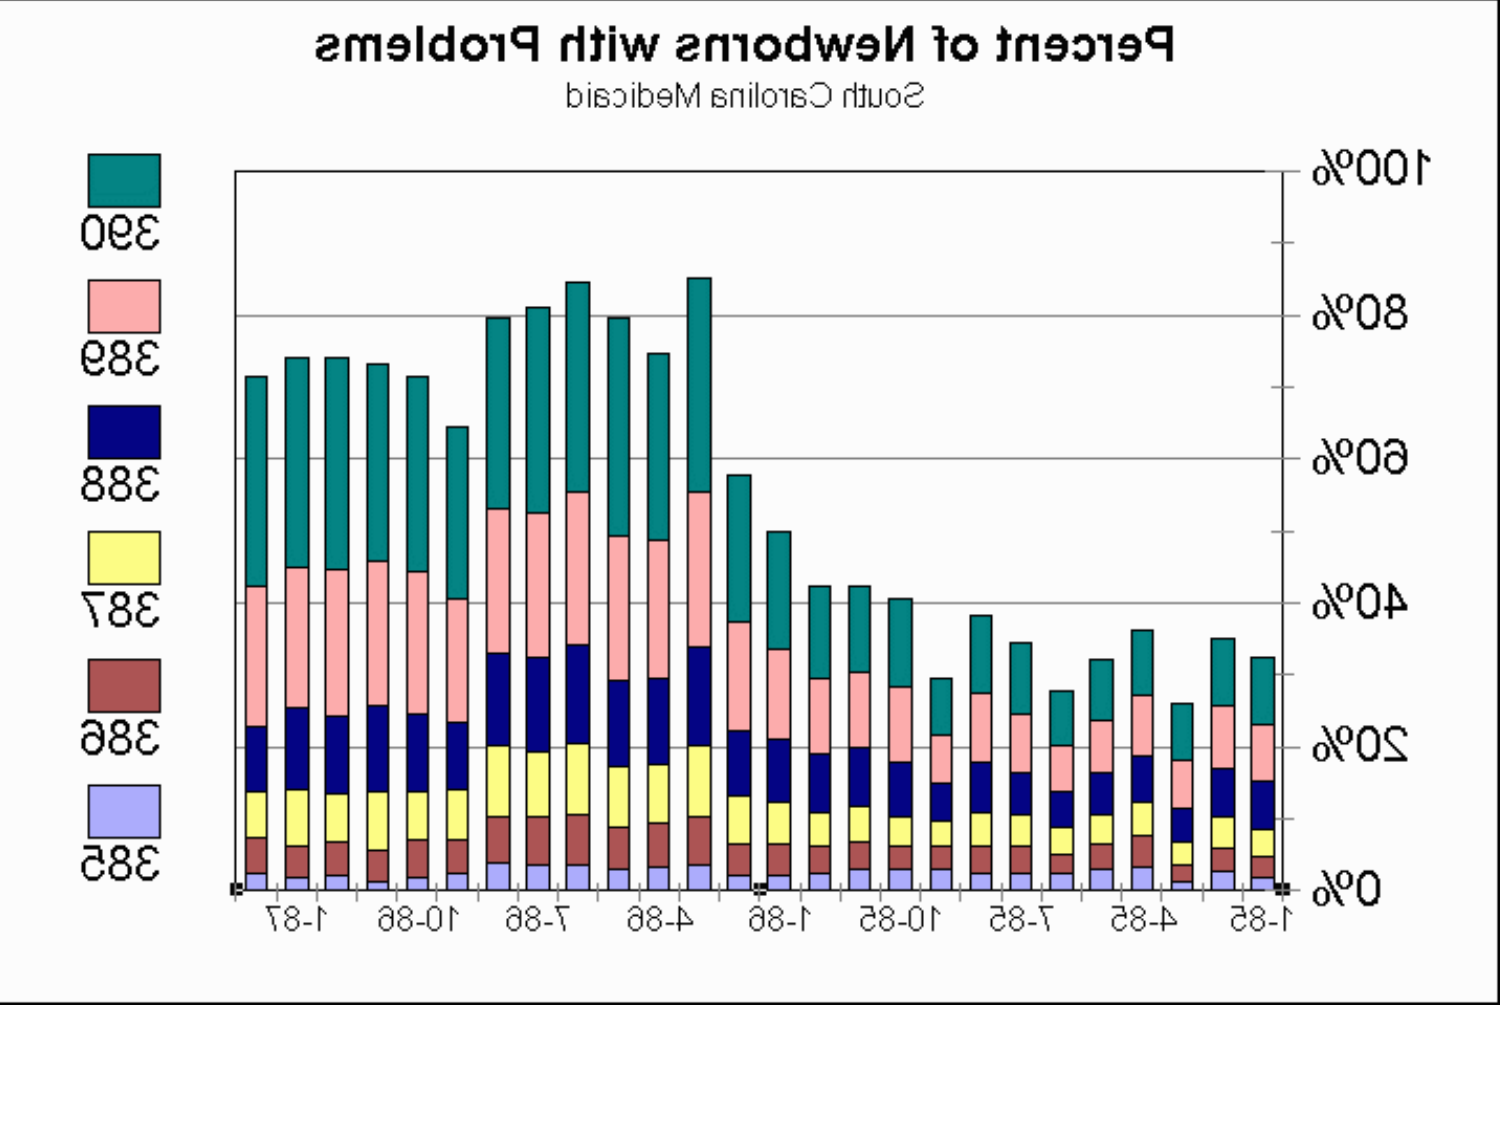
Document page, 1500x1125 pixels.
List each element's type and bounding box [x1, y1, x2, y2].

list [0, 0, 1500, 1006]
